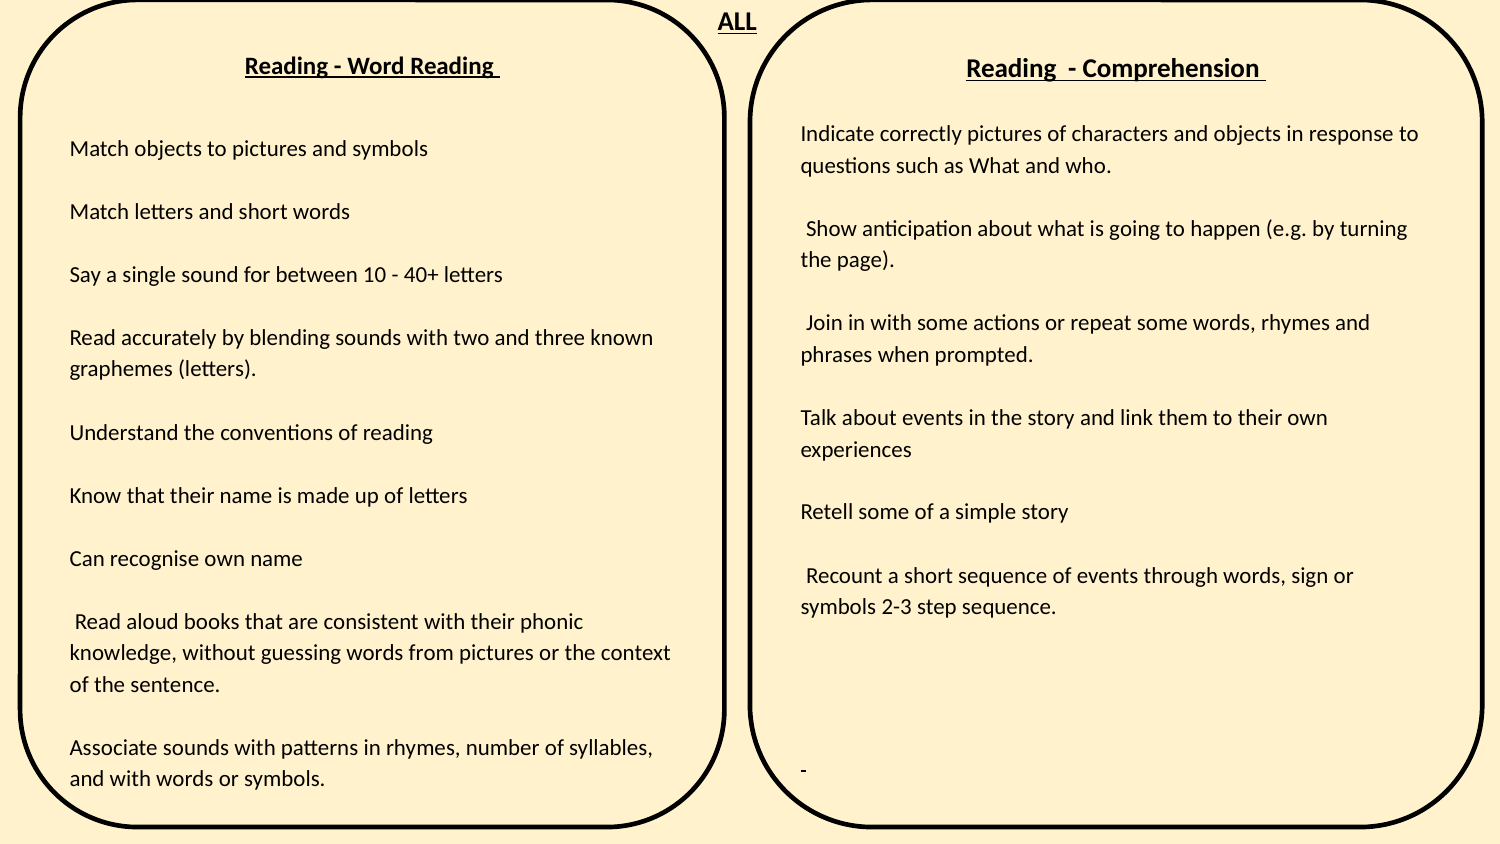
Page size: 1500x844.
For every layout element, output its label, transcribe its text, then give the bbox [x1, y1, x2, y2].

text_box ALL [593, 0, 882, 99]
text_box Reading - Word Reading Match objects to pictures and symbols Match letters and short words Say a single sound for between 10 - 40+ letters Read accurately by blending sounds with two and three known graphemes (letters). Understand the conventions of reading Know that their name is made up of letters Can recognise own name Read aloud books that are consistent with their phonic knowledge, without guessing words from pictures or the context of the sentence. Associate sounds with patterns in rhymes, number of syllables, and with words or symbols. [20, 0, 725, 828]
text_box Reading - Comprehension Indicate correctly pictures of characters and objects in response to questions such as What and who. Show anticipation about what is going to happen (e.g. by turning the page). Join in with some actions or repeat some words, rhymes and phrases when prompted. Talk about events in the story and link them to their own experiences Retell some of a simple story Recount a short sequence of events through words, sign or symbols 2-3 step sequence. [749, 0, 1483, 828]
